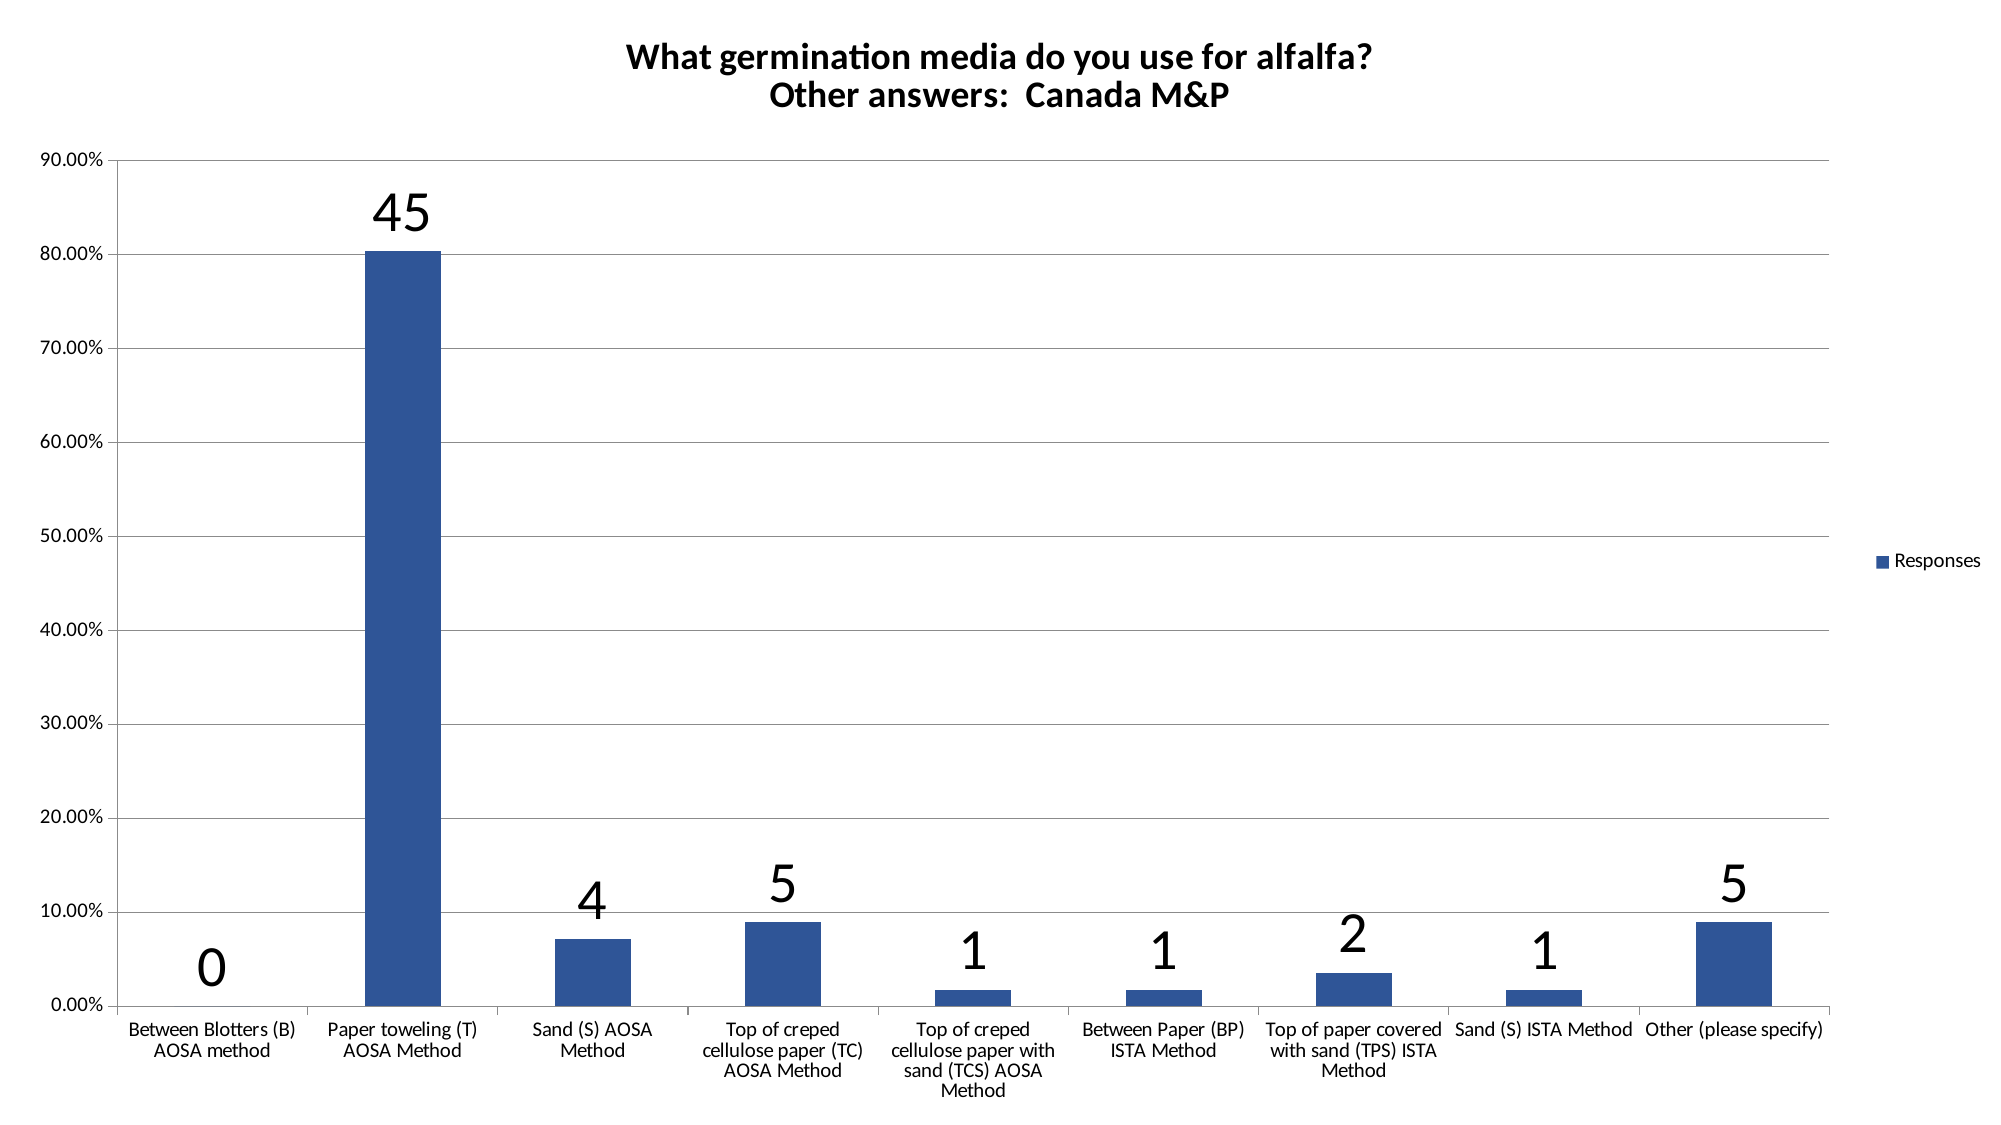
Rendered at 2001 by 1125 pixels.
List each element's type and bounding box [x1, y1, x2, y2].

chart [0, 0, 2000, 1125]
